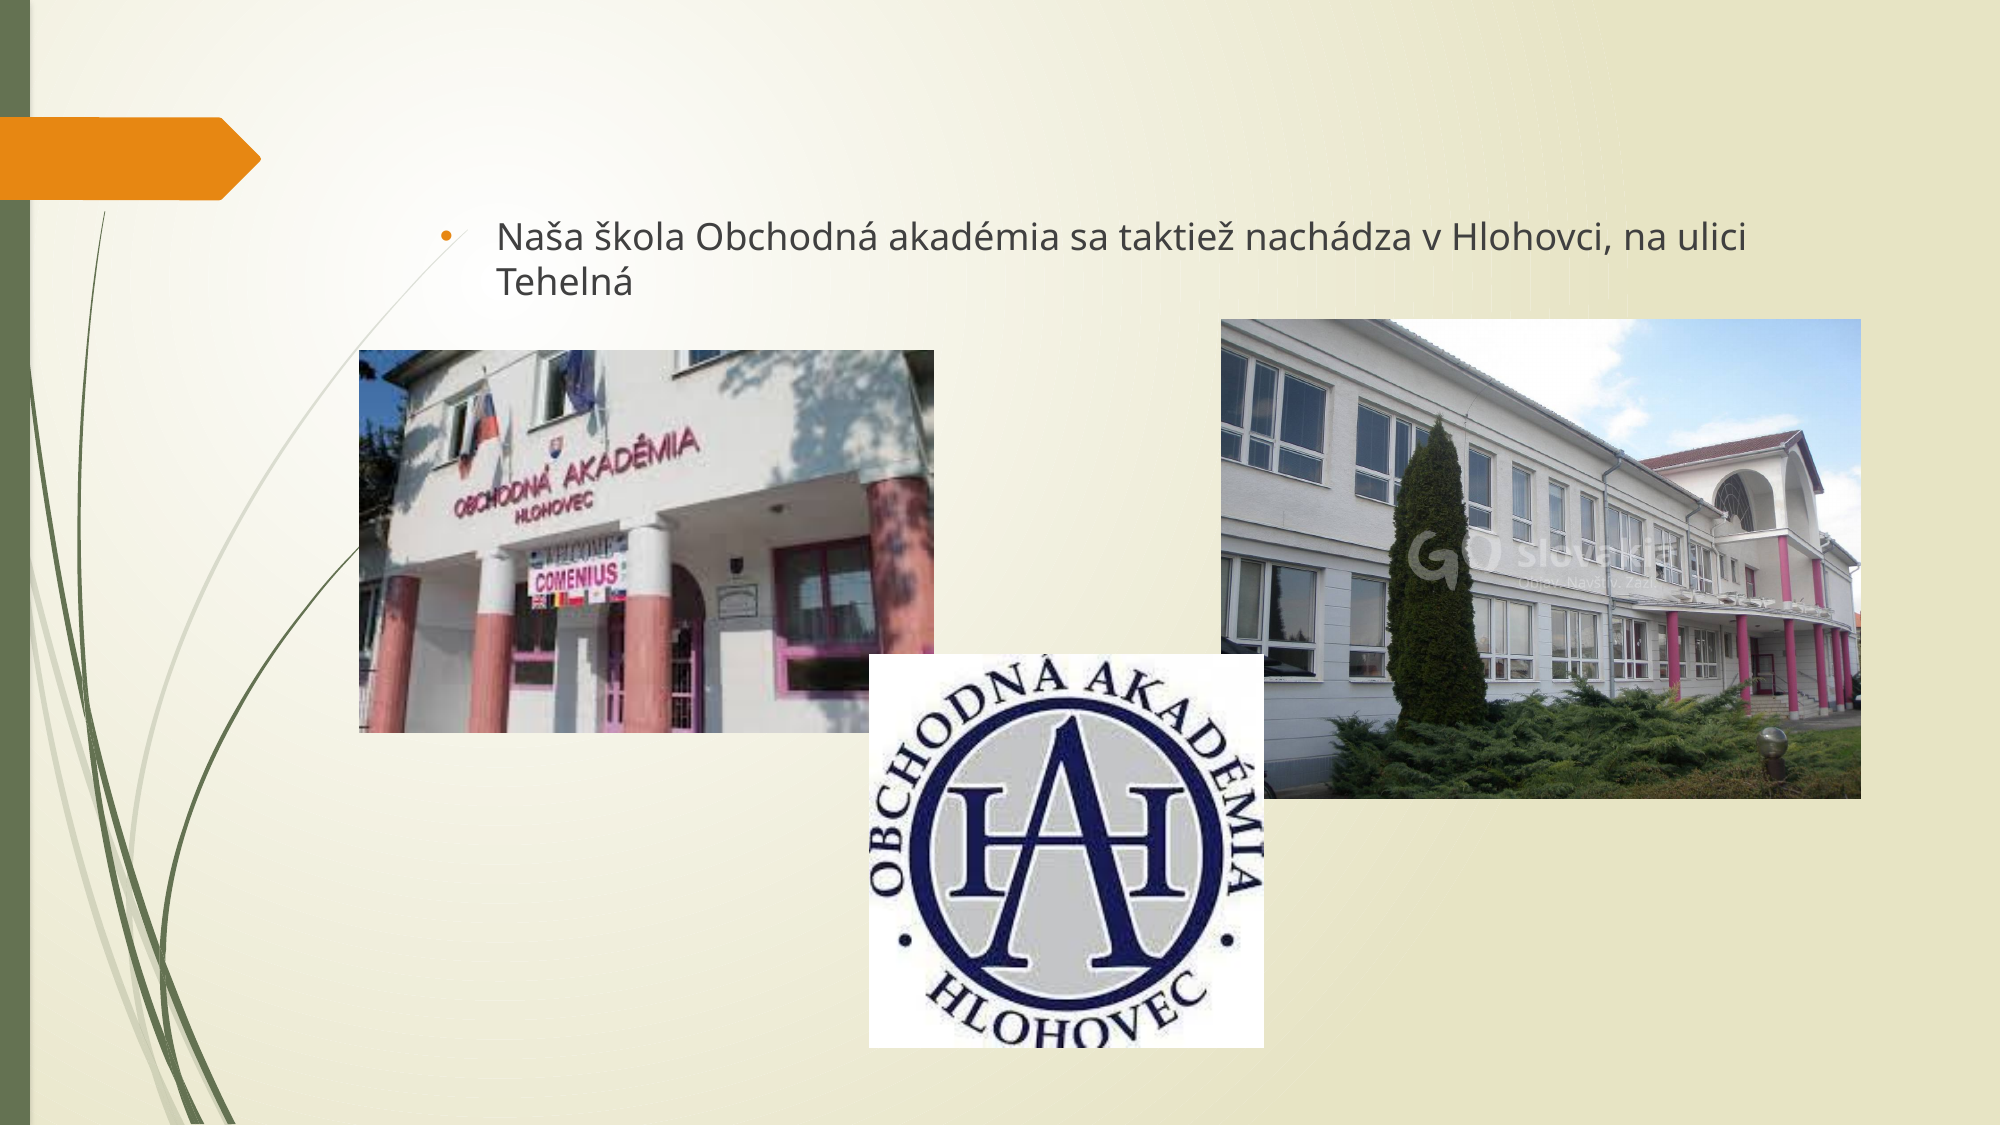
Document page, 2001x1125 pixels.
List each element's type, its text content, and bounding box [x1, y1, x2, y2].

list Naša škola Obchodná akadémia sa taktiež nachádza v Hlohovci, na ulici Tehelná [424, 205, 1888, 970]
picture [358, 319, 1861, 1049]
